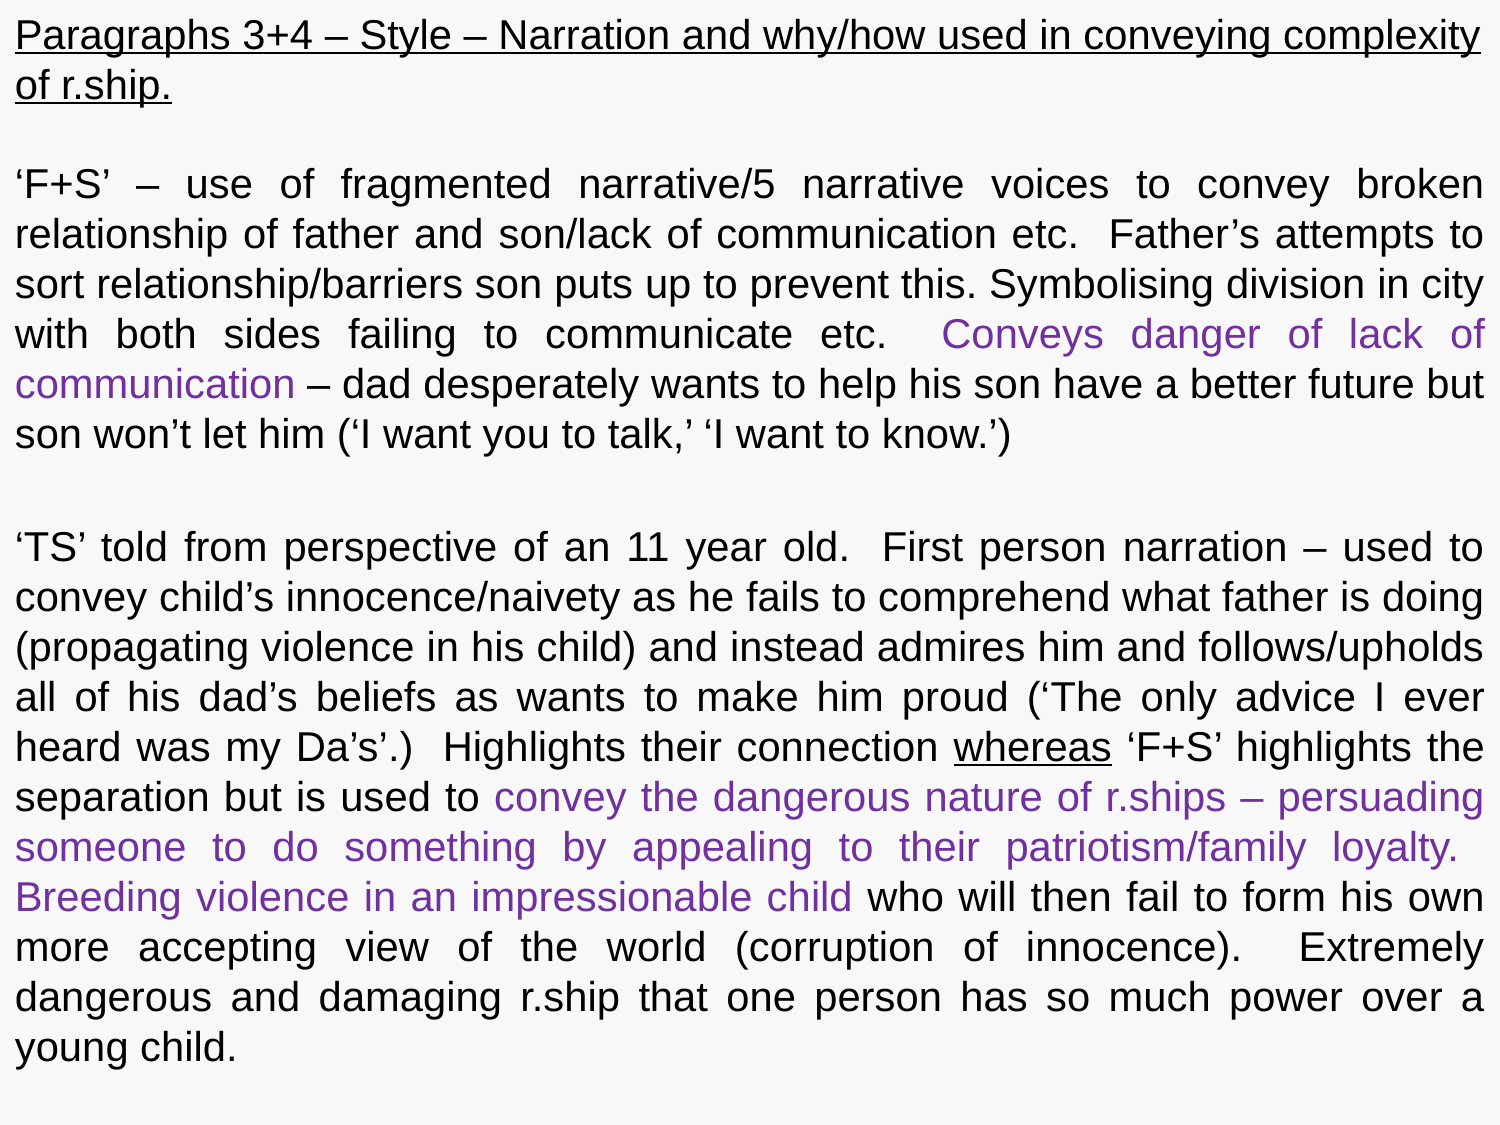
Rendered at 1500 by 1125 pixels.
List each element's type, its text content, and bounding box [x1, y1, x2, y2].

text_box Paragraphs 3+4 – Style – Narration and why/how used in conveying complexity of r.ship. ‘F+S’ – use of fragmented narrative/5 narrative voices to convey broken relationship of father and son/lack of communication etc. Father’s attempts to sort relationship/barriers son puts up to prevent this. Symbolising division in city with both sides failing to communicate etc. Conveys danger of lack of communication – dad desperately wants to help his son have a better future but son won’t let him (‘I want you to talk,’ ‘I want to know.’) ‘TS’ told from perspective of an 11 year old. First person narration – used to convey child’s innocence/naivety as he fails to comprehend what father is doing (propagating violence in his child) and instead admires him and follows/upholds all of his dad’s beliefs as wants to make him proud (‘The only advice I ever heard was my Da’s’.) Highlights their connection whereas ‘F+S’ highlights the separation but is used to convey the dangerous nature of r.ships – persuading someone to do something by appealing to their patriotism/family loyalty. Breeding violence in an impressionable child who will then fail to form his own more accepting view of the world (corruption of innocence). Extremely dangerous and damaging r.ship that one person has so much power over a young child. [0, 0, 1500, 1078]
